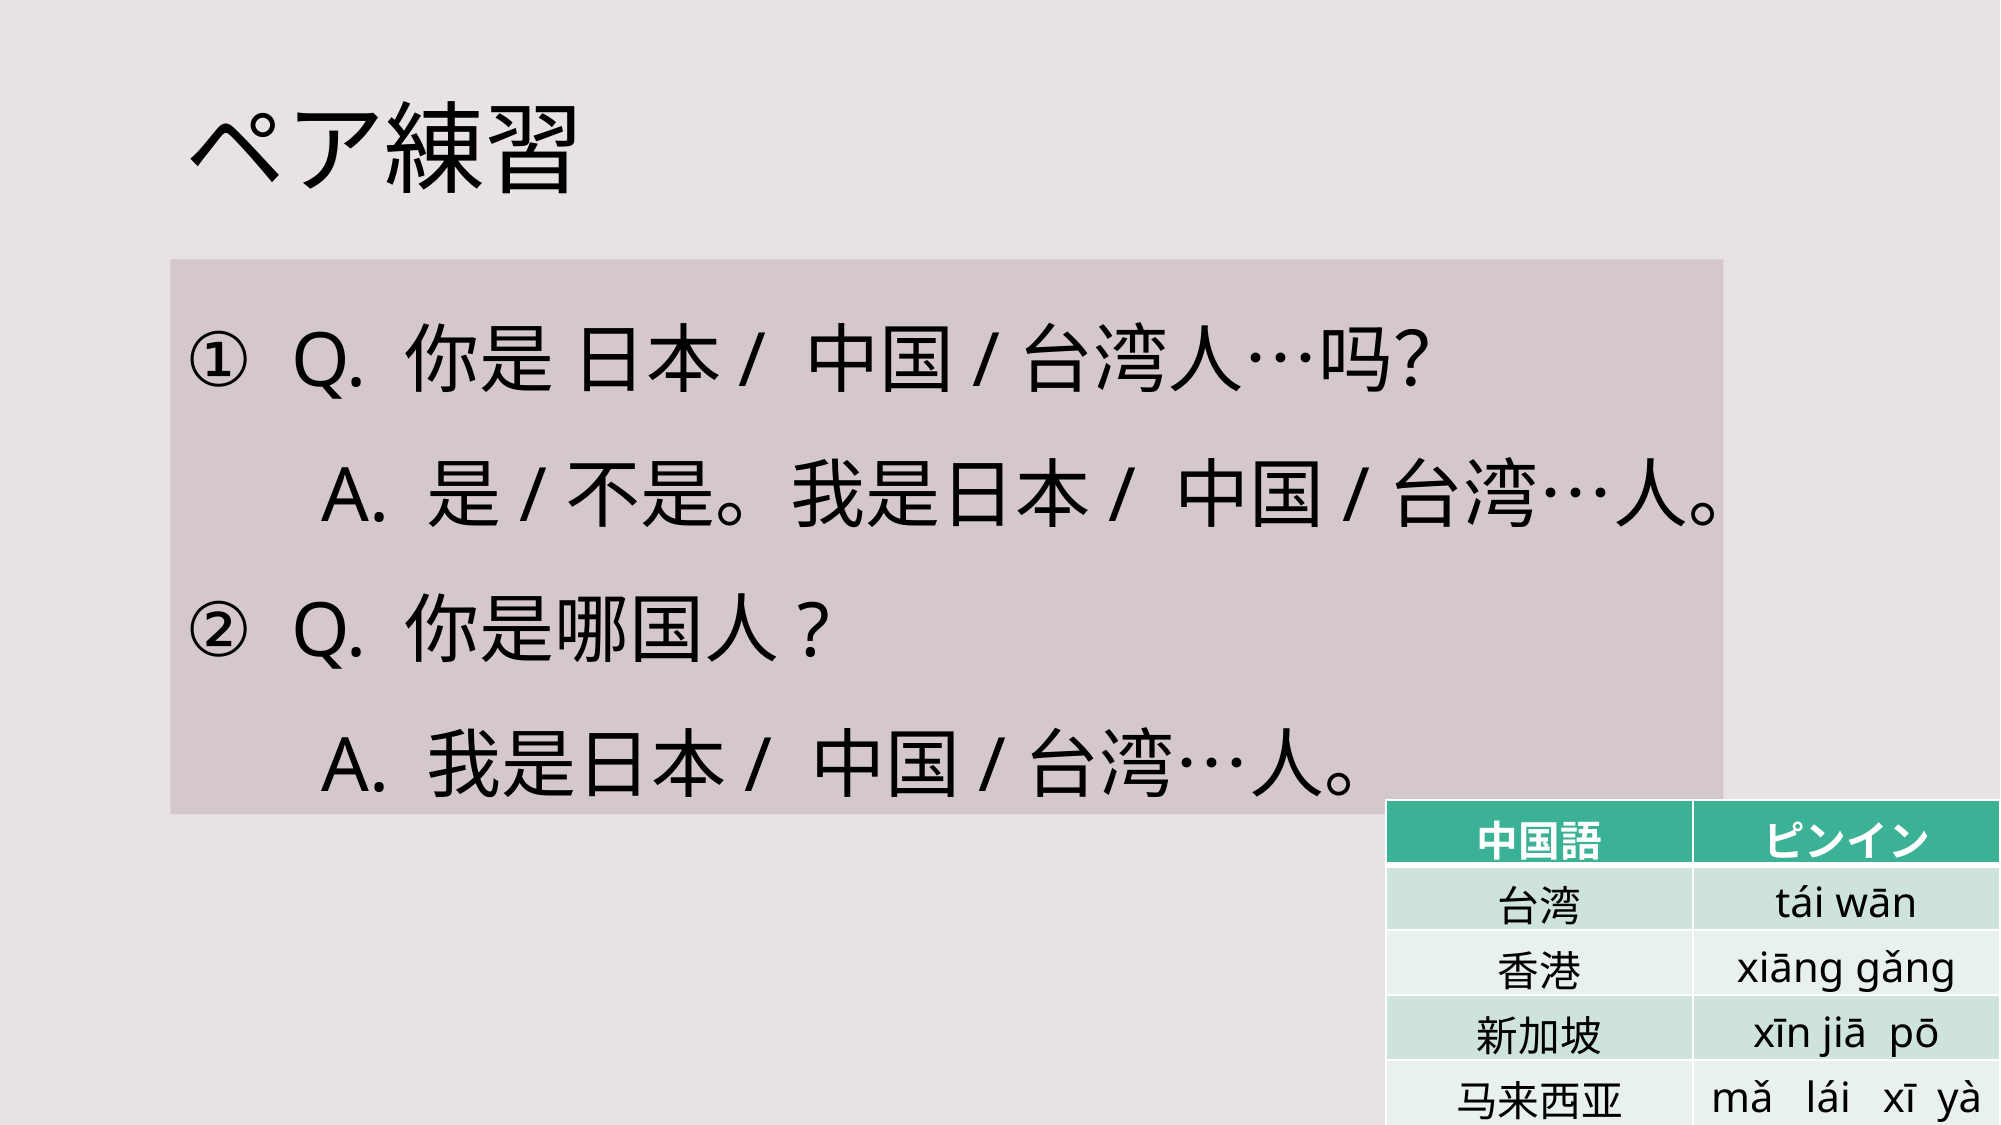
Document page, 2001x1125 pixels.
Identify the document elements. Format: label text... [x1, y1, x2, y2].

table_cell 马来西亚 [1387, 1061, 1692, 1125]
text_box ① Q. 你是 日本/ 中国/台湾人…吗？ A. 是/不是。我是日本/ 中国/台湾…人。 ② Q. 你是哪国人? A. 我是日本/ 中国/台湾…人。 [170, 259, 1724, 815]
table_header ピンイン [1694, 801, 1999, 862]
table_cell mǎ lái xī yà [1694, 1061, 1999, 1125]
table_cell 台湾 [1387, 868, 1692, 929]
table_cell 新加坡 [1387, 996, 1692, 1059]
text_box ペア練習 [170, 78, 744, 213]
table_cell xiāng gǎng [1694, 931, 1999, 994]
table_cell xīn jiā pō [1694, 996, 1999, 1059]
table_cell tái wān [1694, 868, 1999, 929]
table_header 中国語 [1387, 801, 1692, 862]
table_cell 香港 [1387, 931, 1692, 994]
